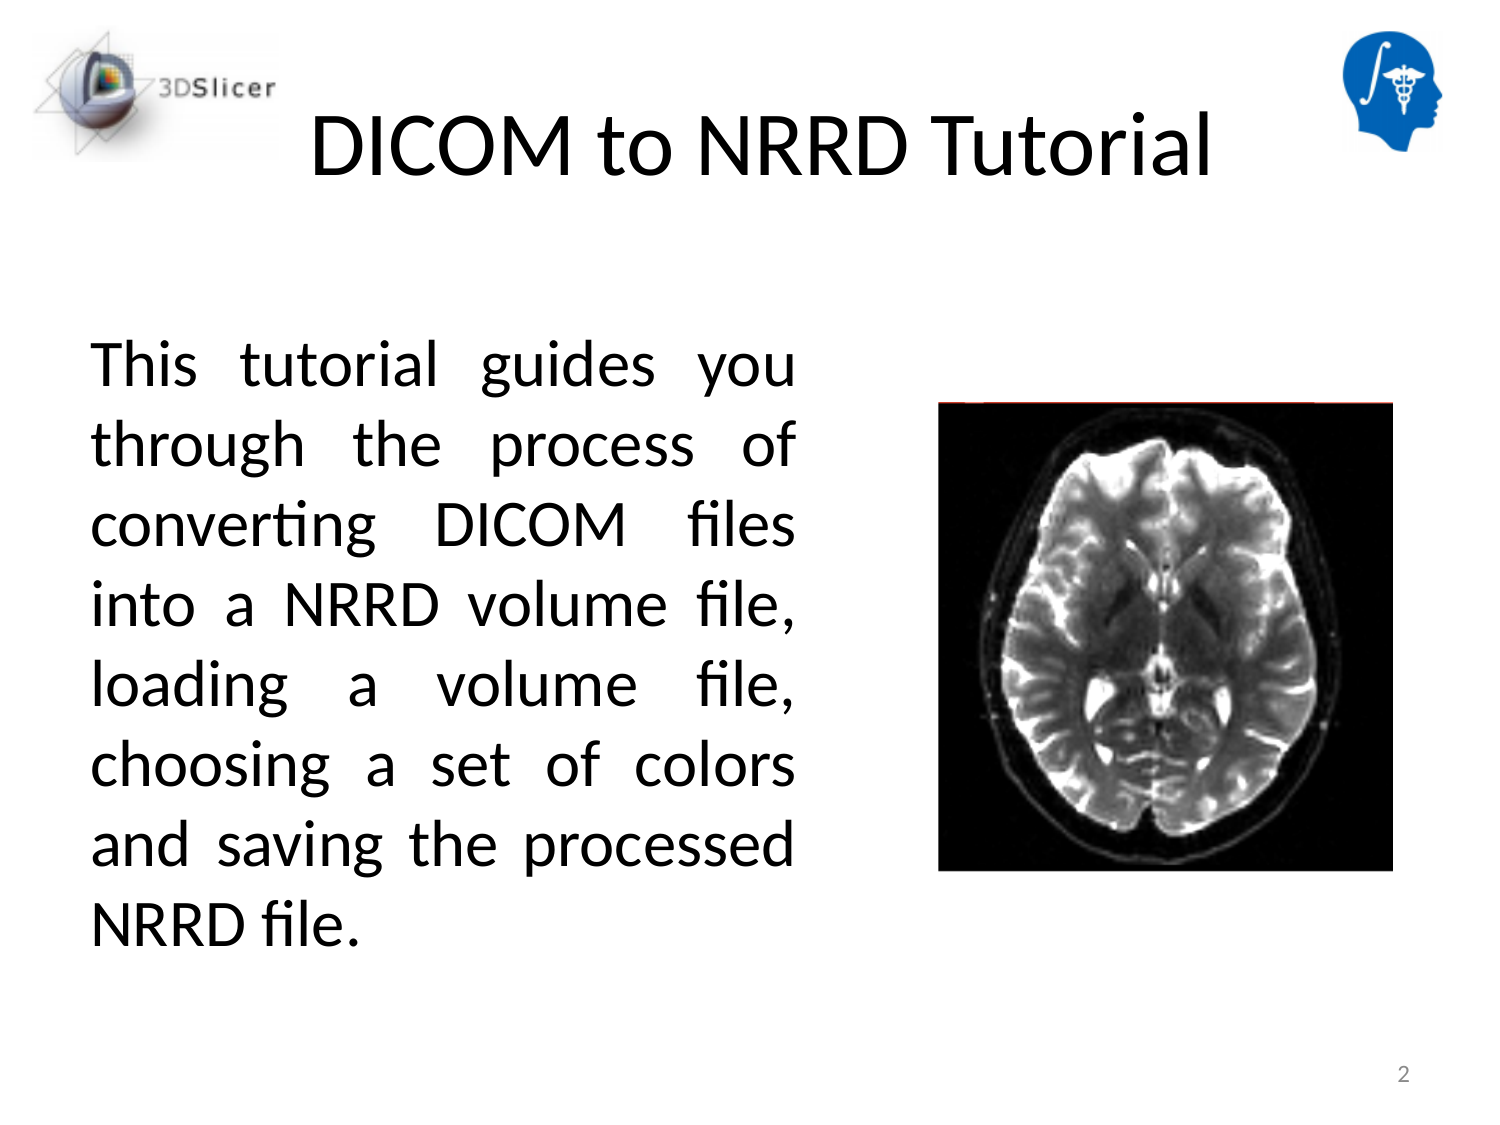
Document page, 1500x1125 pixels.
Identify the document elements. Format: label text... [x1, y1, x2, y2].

picture [12, 24, 313, 163]
list This tutorial guides you through the process of converting DICOM files into a NRRD volume file, loading a volume file, choosing a set of colors and saving the processed NRRD file. [75, 312, 813, 1055]
slide_number 2 [1074, 1042, 1425, 1103]
title DICOM to NRRD Tutorial [99, 45, 1425, 233]
picture [937, 402, 1393, 873]
picture [1329, 20, 1455, 163]
